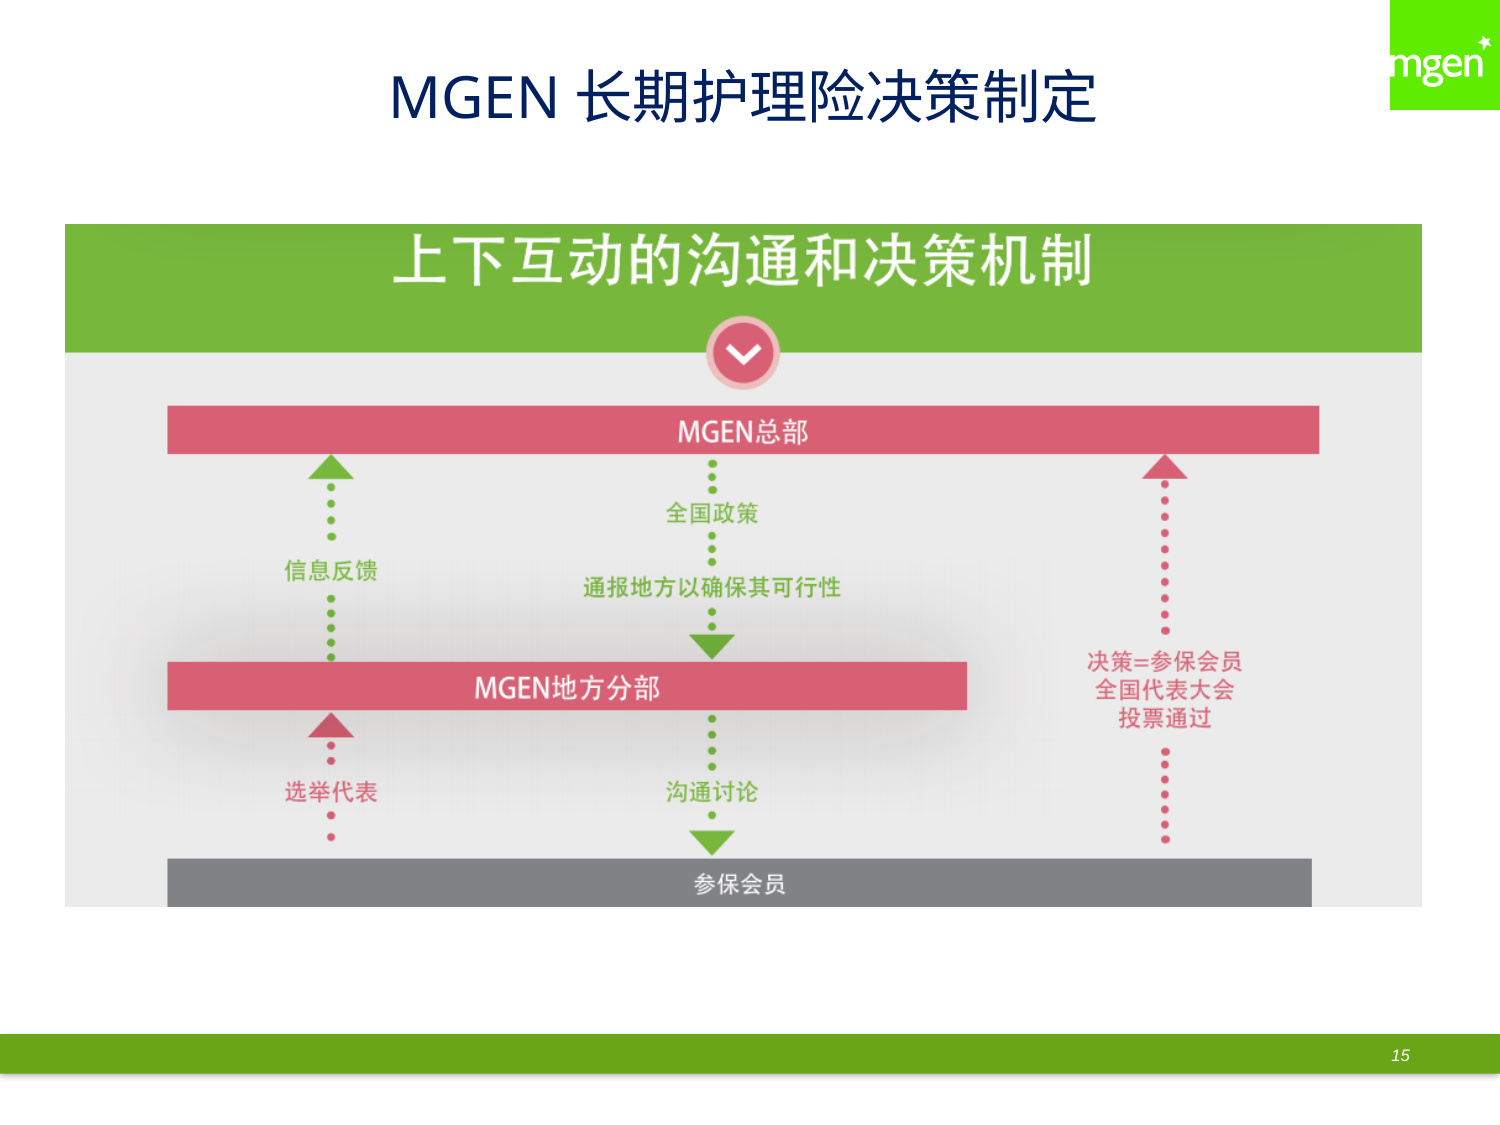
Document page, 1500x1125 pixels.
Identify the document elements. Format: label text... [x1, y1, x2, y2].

title MGEN长期护理险决策制定 [24, 65, 1463, 125]
picture [65, 224, 1423, 907]
picture [1390, 0, 1500, 110]
slide_number 15 [1074, 1037, 1425, 1078]
